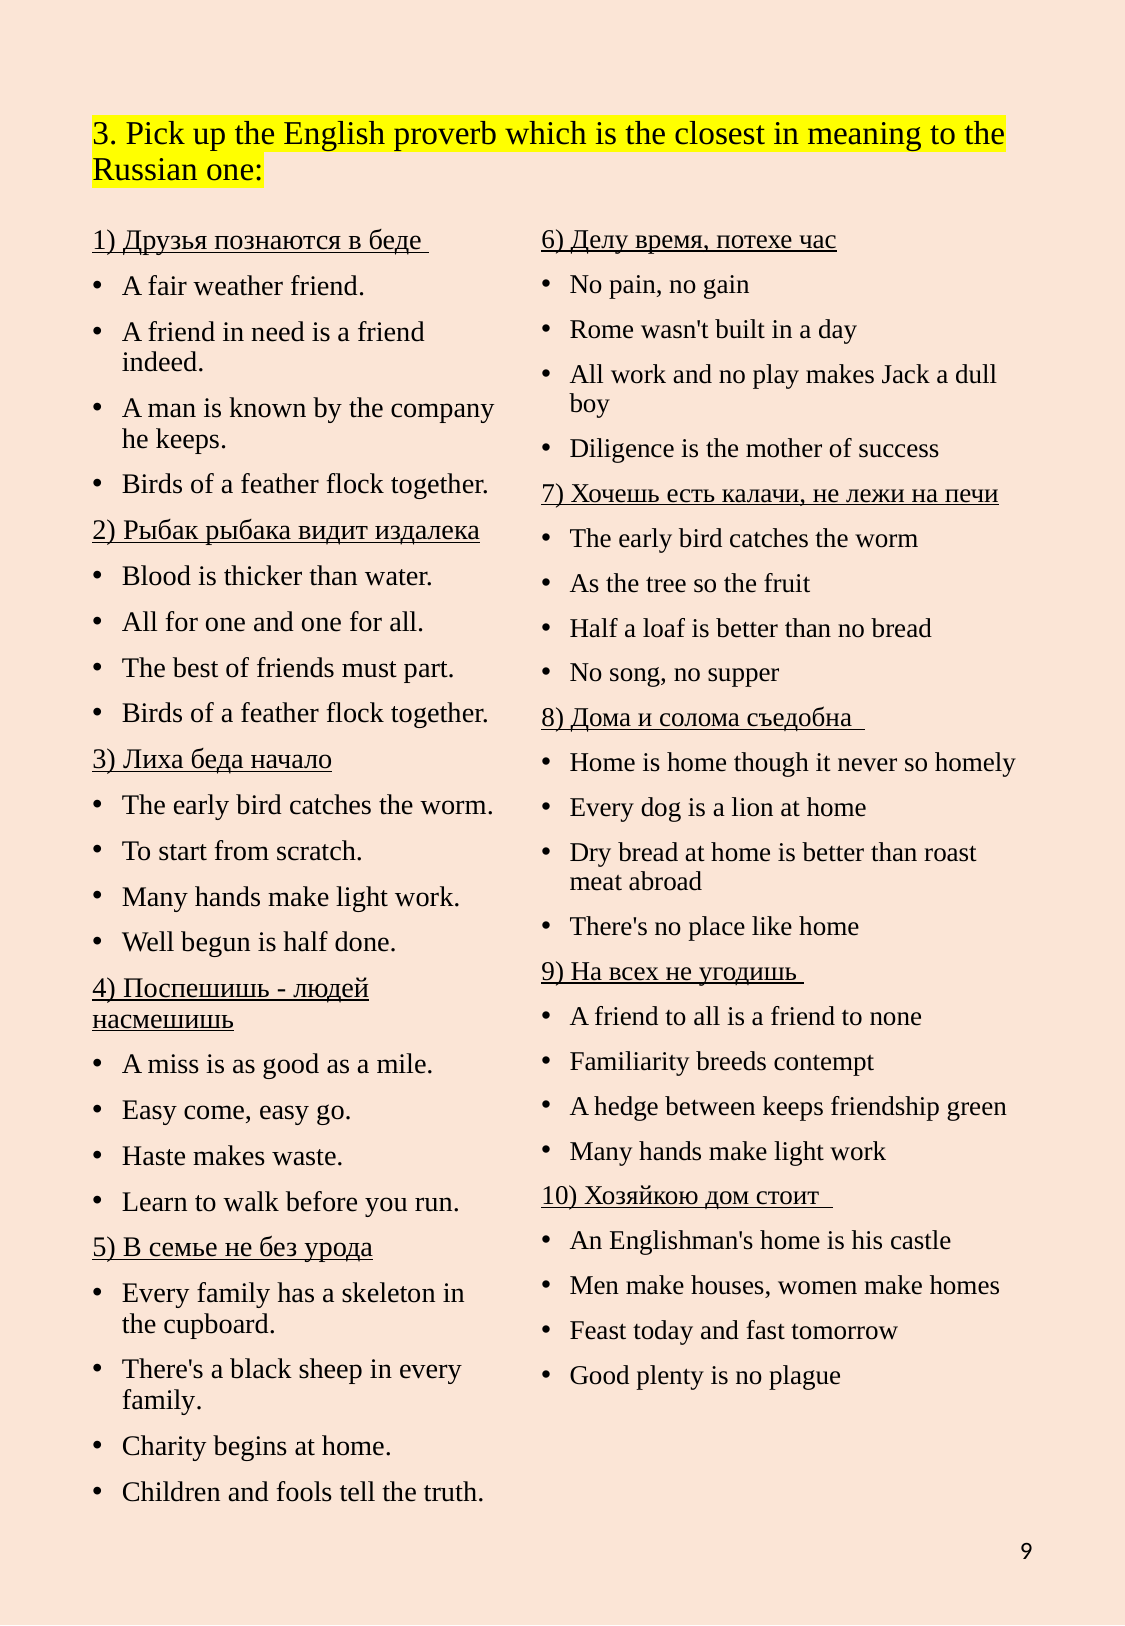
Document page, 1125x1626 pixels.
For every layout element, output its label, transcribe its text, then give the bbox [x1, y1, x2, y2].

list 6) Делу время, потехе час No pain, no gain Rome wasn't built in a day All work and no play makes Jack a dull boy Diligence is the mother of success 7) Хочешь есть калачи, не лежи на печи The early bird catches the worm As the tree so the fruit Half a loaf is better than no bread No song, no supper 8) Дома и солома съедобна Home is home though it never so homely Every dog is a lion at home Dry bread at home is better than roast meat abroad There's no place like home 9) На всех не угодишь A friend to all is a friend to none Familiarity breeds contempt A hedge between keeps friendship green Many hands make light work 10) Хозяйкою дом стоит An Englishman's home is his castle Men make houses, women make homes Feast today and fast tomorrow Good plenty is no plague [526, 217, 1048, 1507]
title 3. Pick up the English proverb which is the closest in meaning to the Russian one: [77, 86, 1048, 218]
list 1) Друзья познаются в беде A fair weather friend. A friend in need is a friend indeed. A man is known by the company he keeps. Birds of a feather flock together. 2) Рыбак рыбака видит издалека Blood is thicker than water. All for one and one for all. The best of friends must part. Birds of a feather flock together. 3) Лиха беда начало The early bird catches the worm. To start from scratch. Many hands make light work. Well begun is half done. 4) Поспешишь - людей насмешишь A miss is as good as a mile. Easy come, easy go. Haste makes waste. Learn to walk before you run. 5) В семье не без урода Every family has a skeleton in the cupboard. There's a black sheep in every family. Charity begins at home. Children and fools tell the truth. [77, 217, 510, 1539]
slide_number 9 [794, 1506, 1048, 1593]
